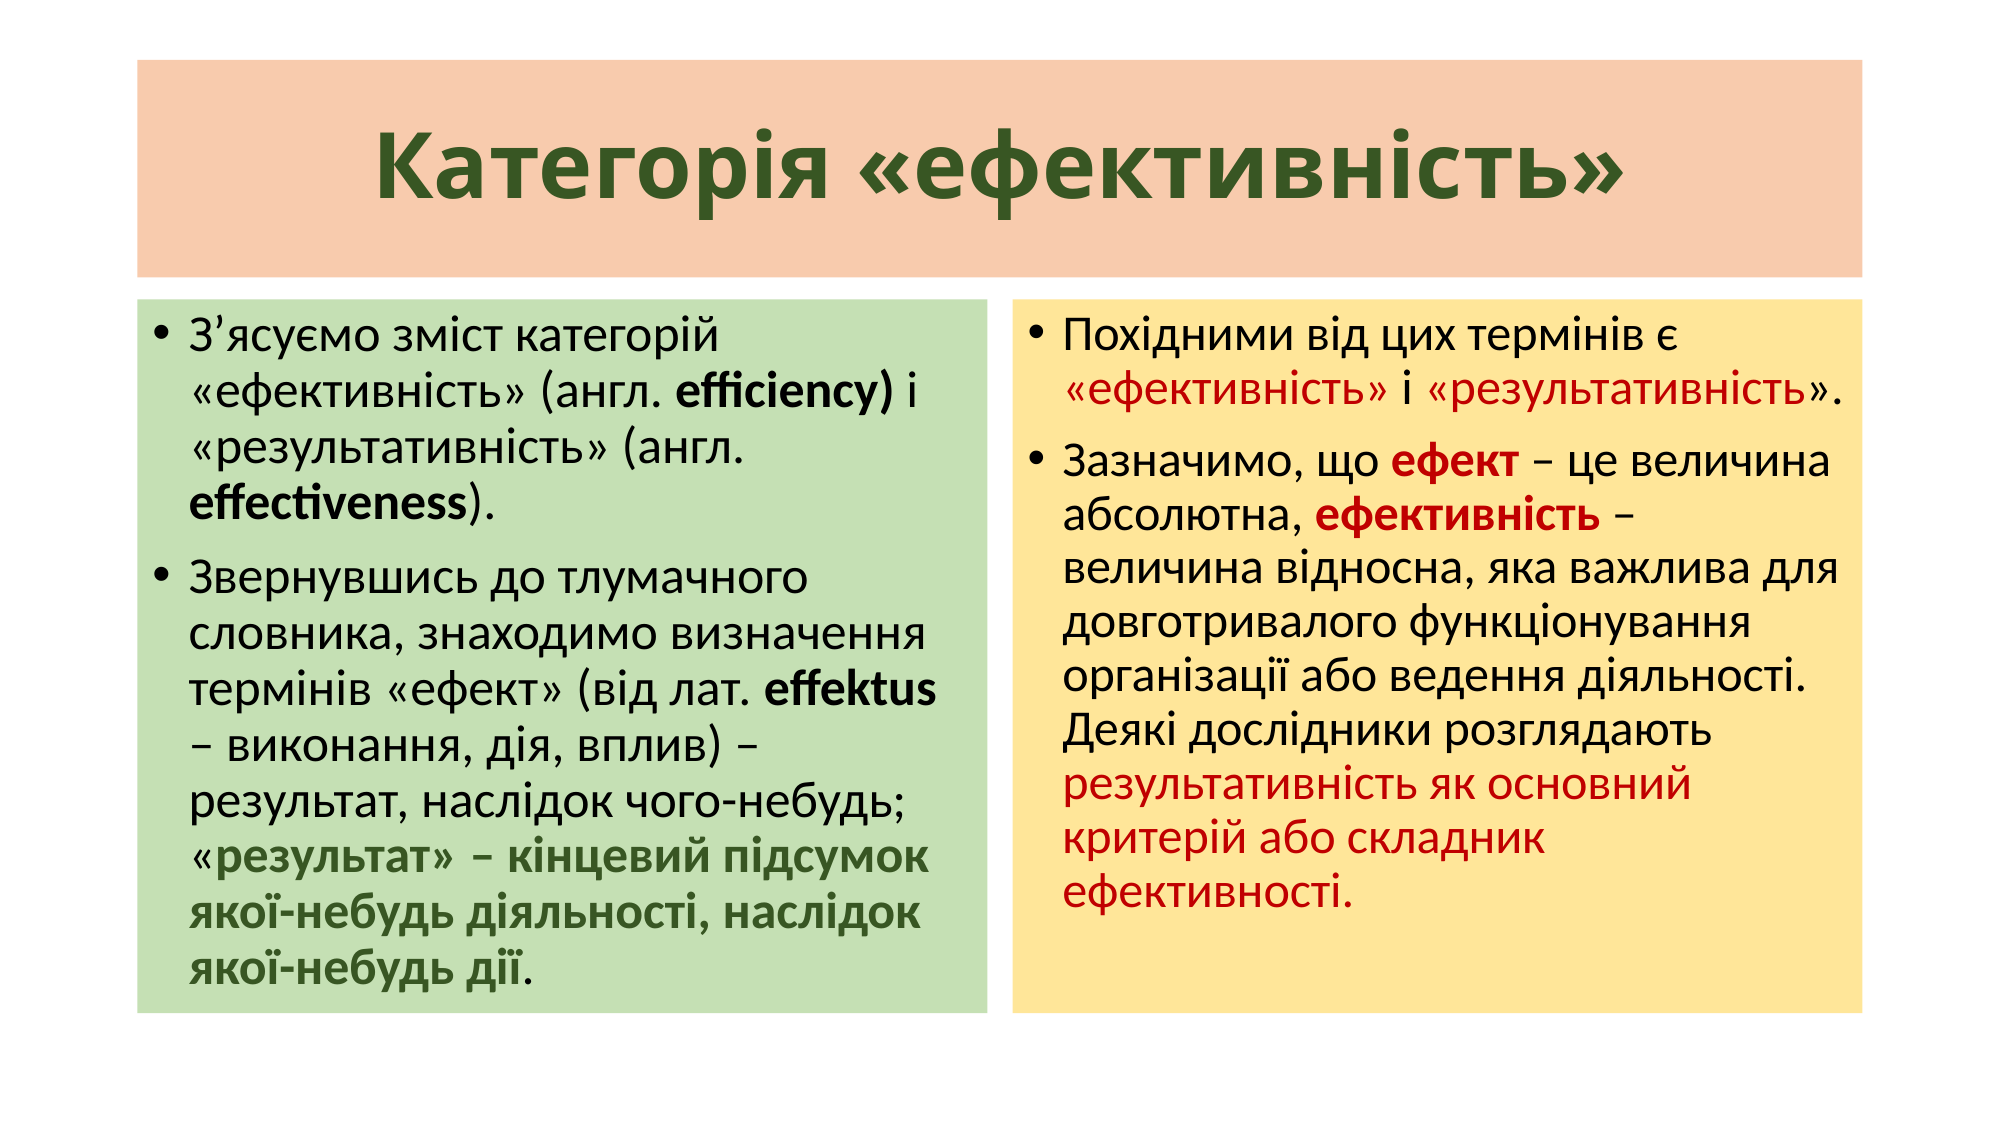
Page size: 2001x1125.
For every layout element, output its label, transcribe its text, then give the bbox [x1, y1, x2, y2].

list З’ясуємо зміст категорій «ефективність» (англ. efficiency) і «результативність» (англ. effectiveness). Звернувшись до тлумачного словника, знаходимо визначення термінів «ефект» (від лат. effektus – виконання, дія, вплив) – результат, наслідок чого-небудь; «результат» – кінцевий підсумок якої-небудь діяльності, наслідок якої-небудь дії. [137, 299, 988, 1014]
list Похідними від цих термінів є «ефективність» і «результативність». Зазначимо, що ефект – це величина абсолютна, ефективність – величина відносна, яка важлива для довготривалого функціонування організації або ведення діяльності. Деякі дослідники розглядають результативність як основний критерій або складник ефективності. [1012, 299, 1863, 1014]
title Категорія «ефективність» [137, 59, 1863, 278]
